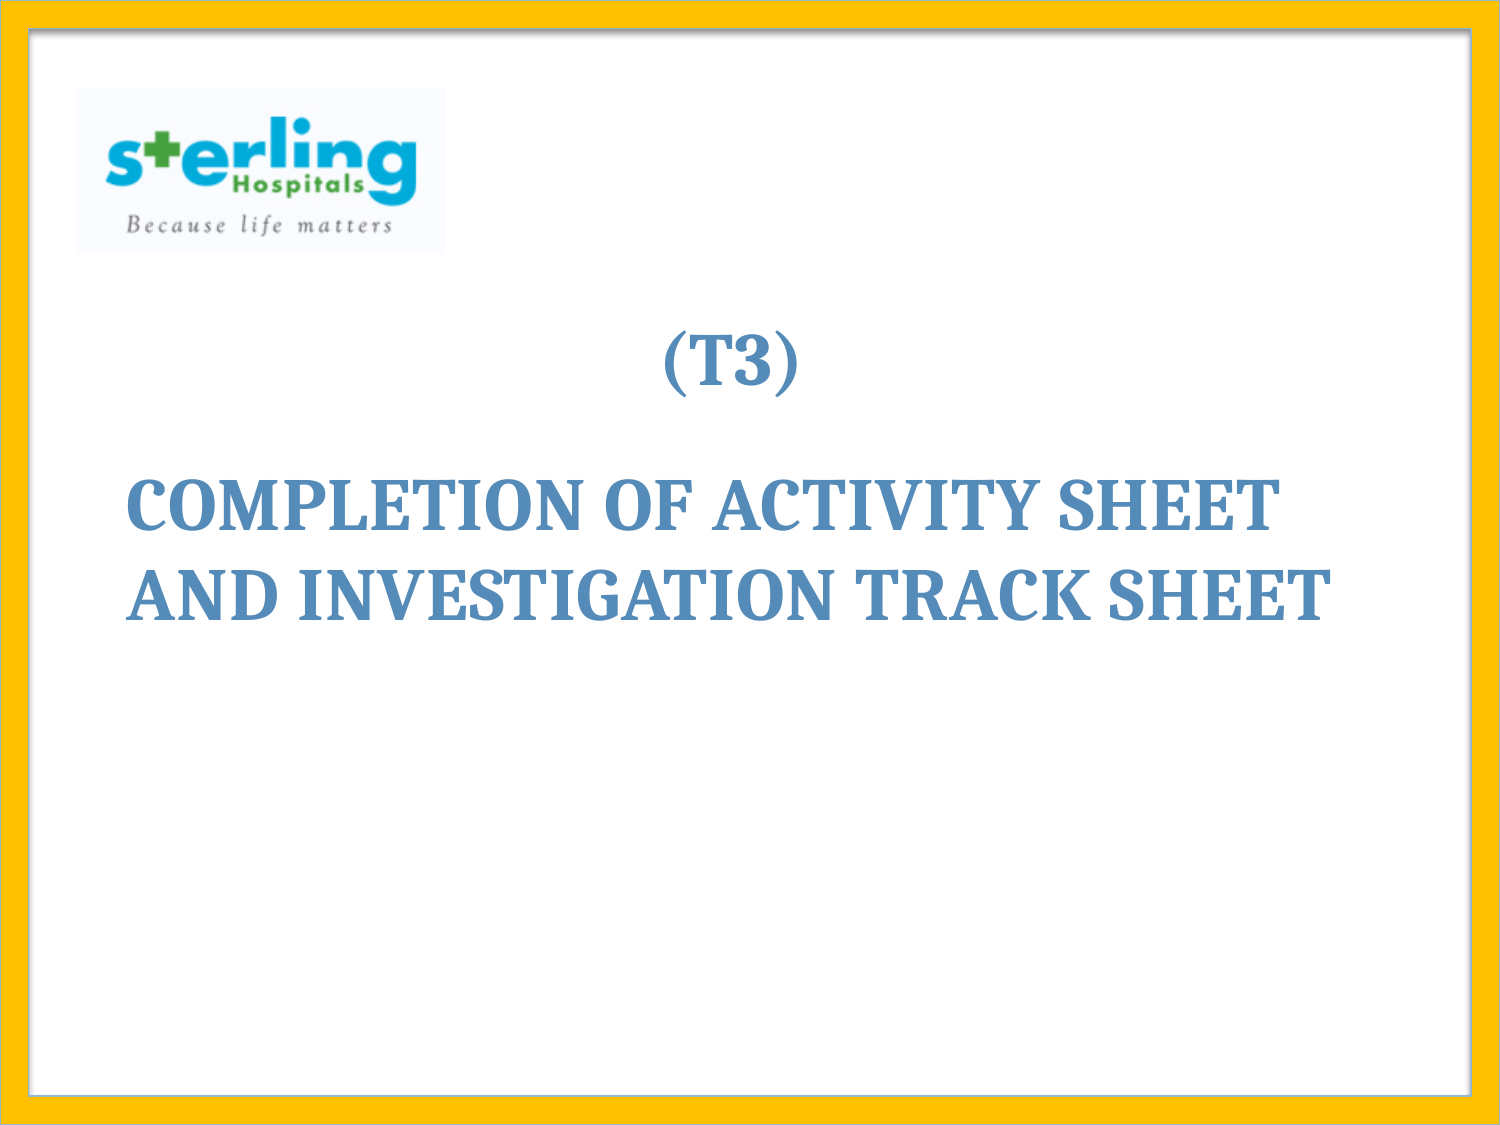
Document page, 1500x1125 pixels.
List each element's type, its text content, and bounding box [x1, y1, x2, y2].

picture [74, 87, 446, 254]
text_box (T3) [643, 302, 857, 408]
text_box COMPLETION OF ACTIVITY SHEET AND INVESTIGATION TRACK SHEET [112, 448, 1412, 643]
text_box [0, 0, 1500, 1125]
